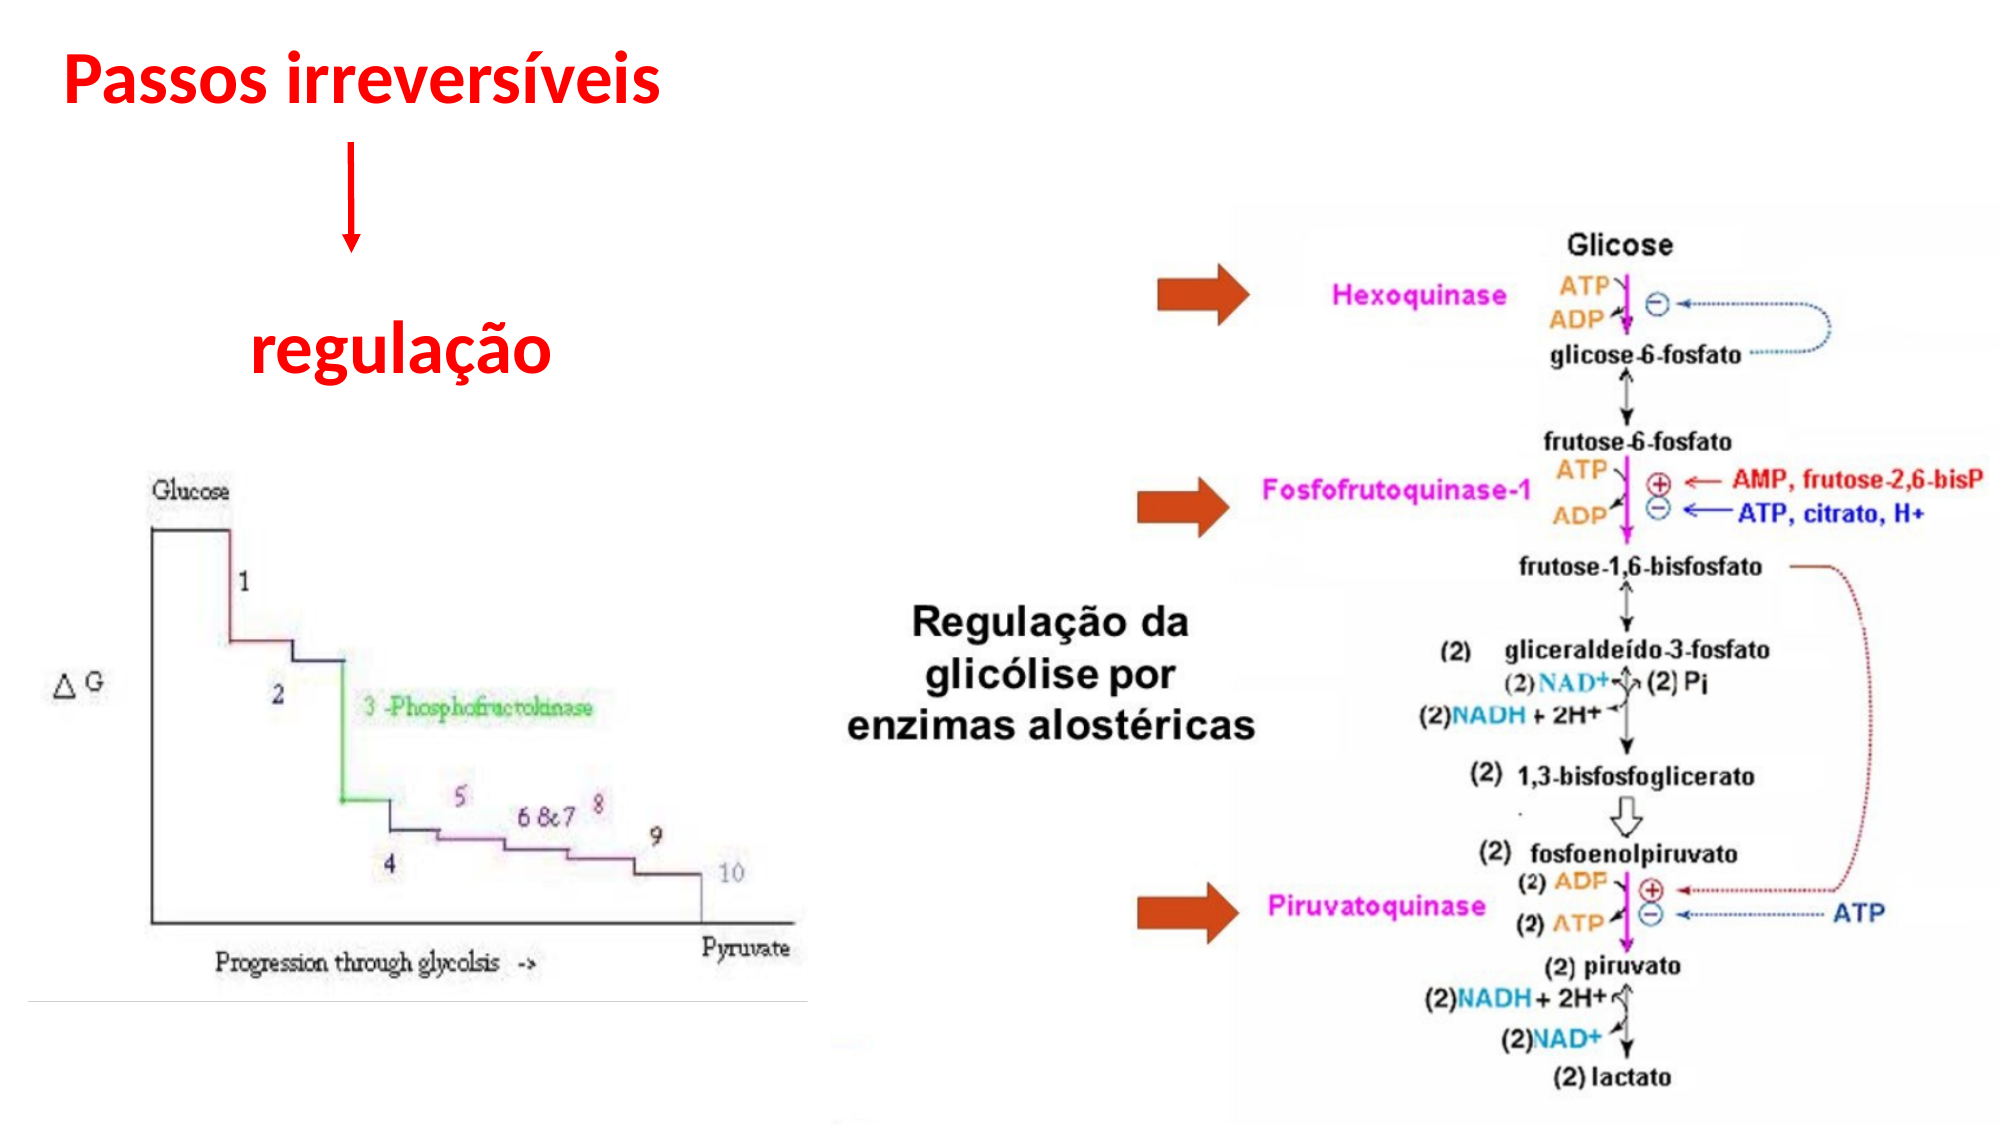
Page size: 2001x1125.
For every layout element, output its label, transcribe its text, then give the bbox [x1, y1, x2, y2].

text_box Passos irreversíveis regulação [48, 21, 735, 396]
picture [28, 446, 808, 1002]
picture [830, 197, 2000, 1125]
